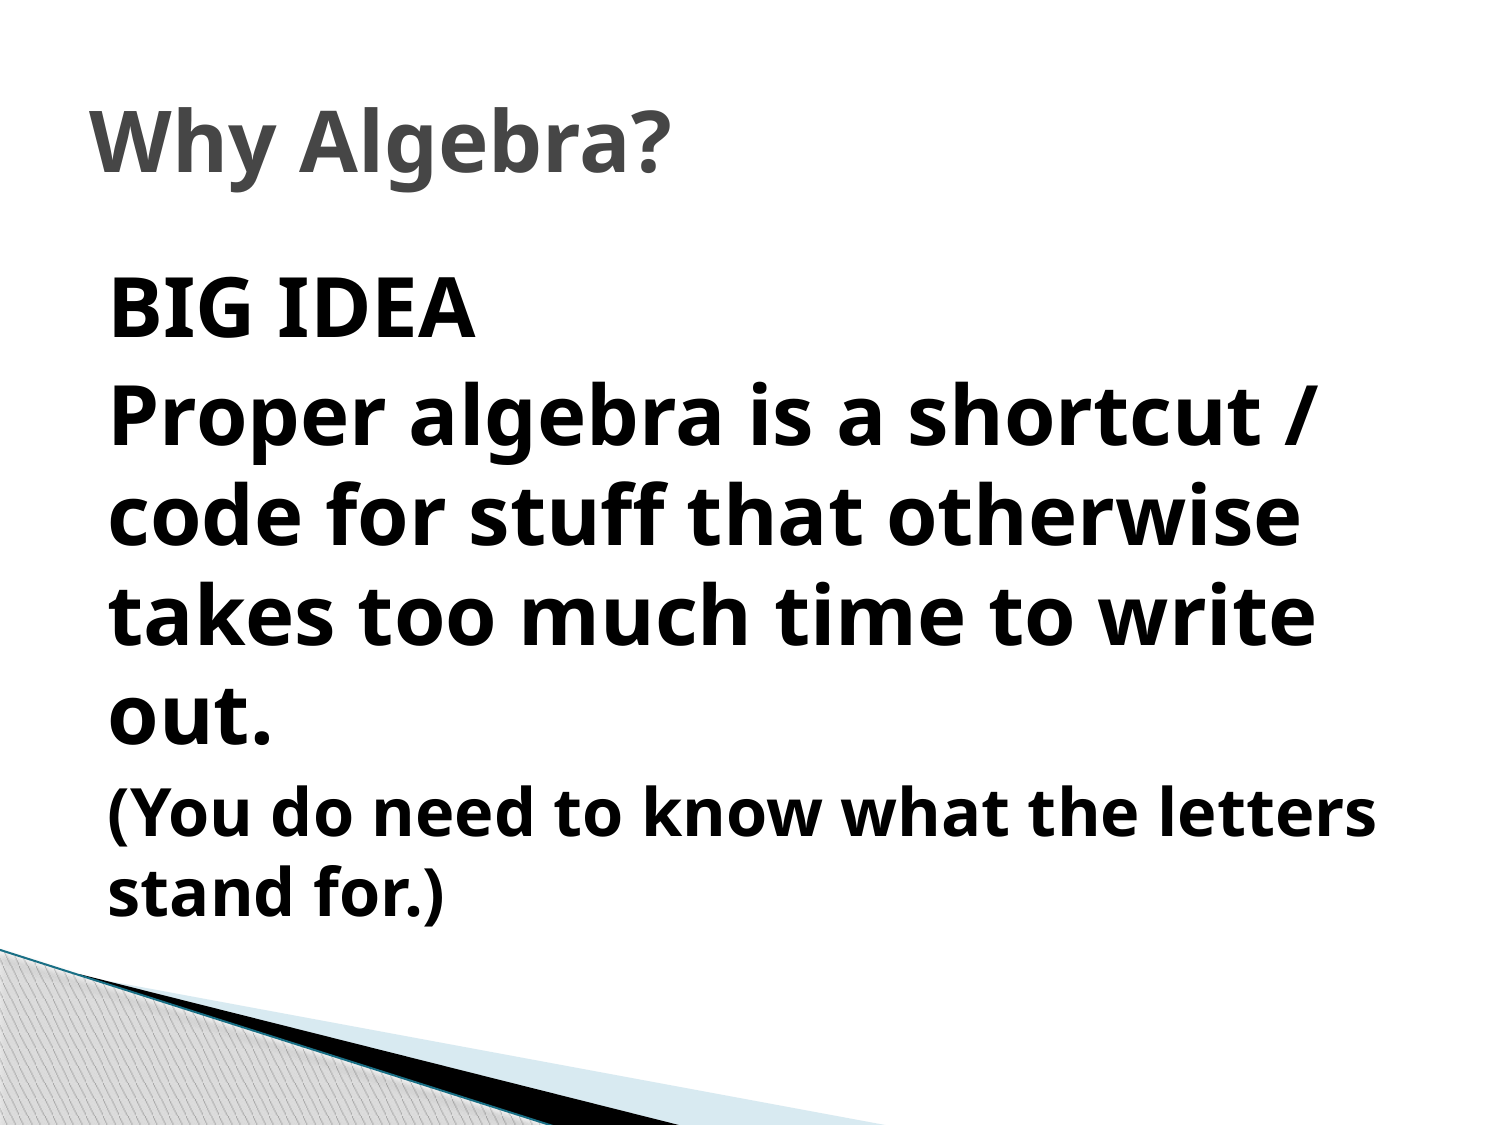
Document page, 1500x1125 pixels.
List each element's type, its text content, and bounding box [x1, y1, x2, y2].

list BIG IDEA Proper algebra is a shortcut / code for stuff that otherwise takes too much time to write out. (You do need to know what the letters stand for.) [75, 233, 1425, 941]
title Why Algebra? [75, 45, 1425, 233]
